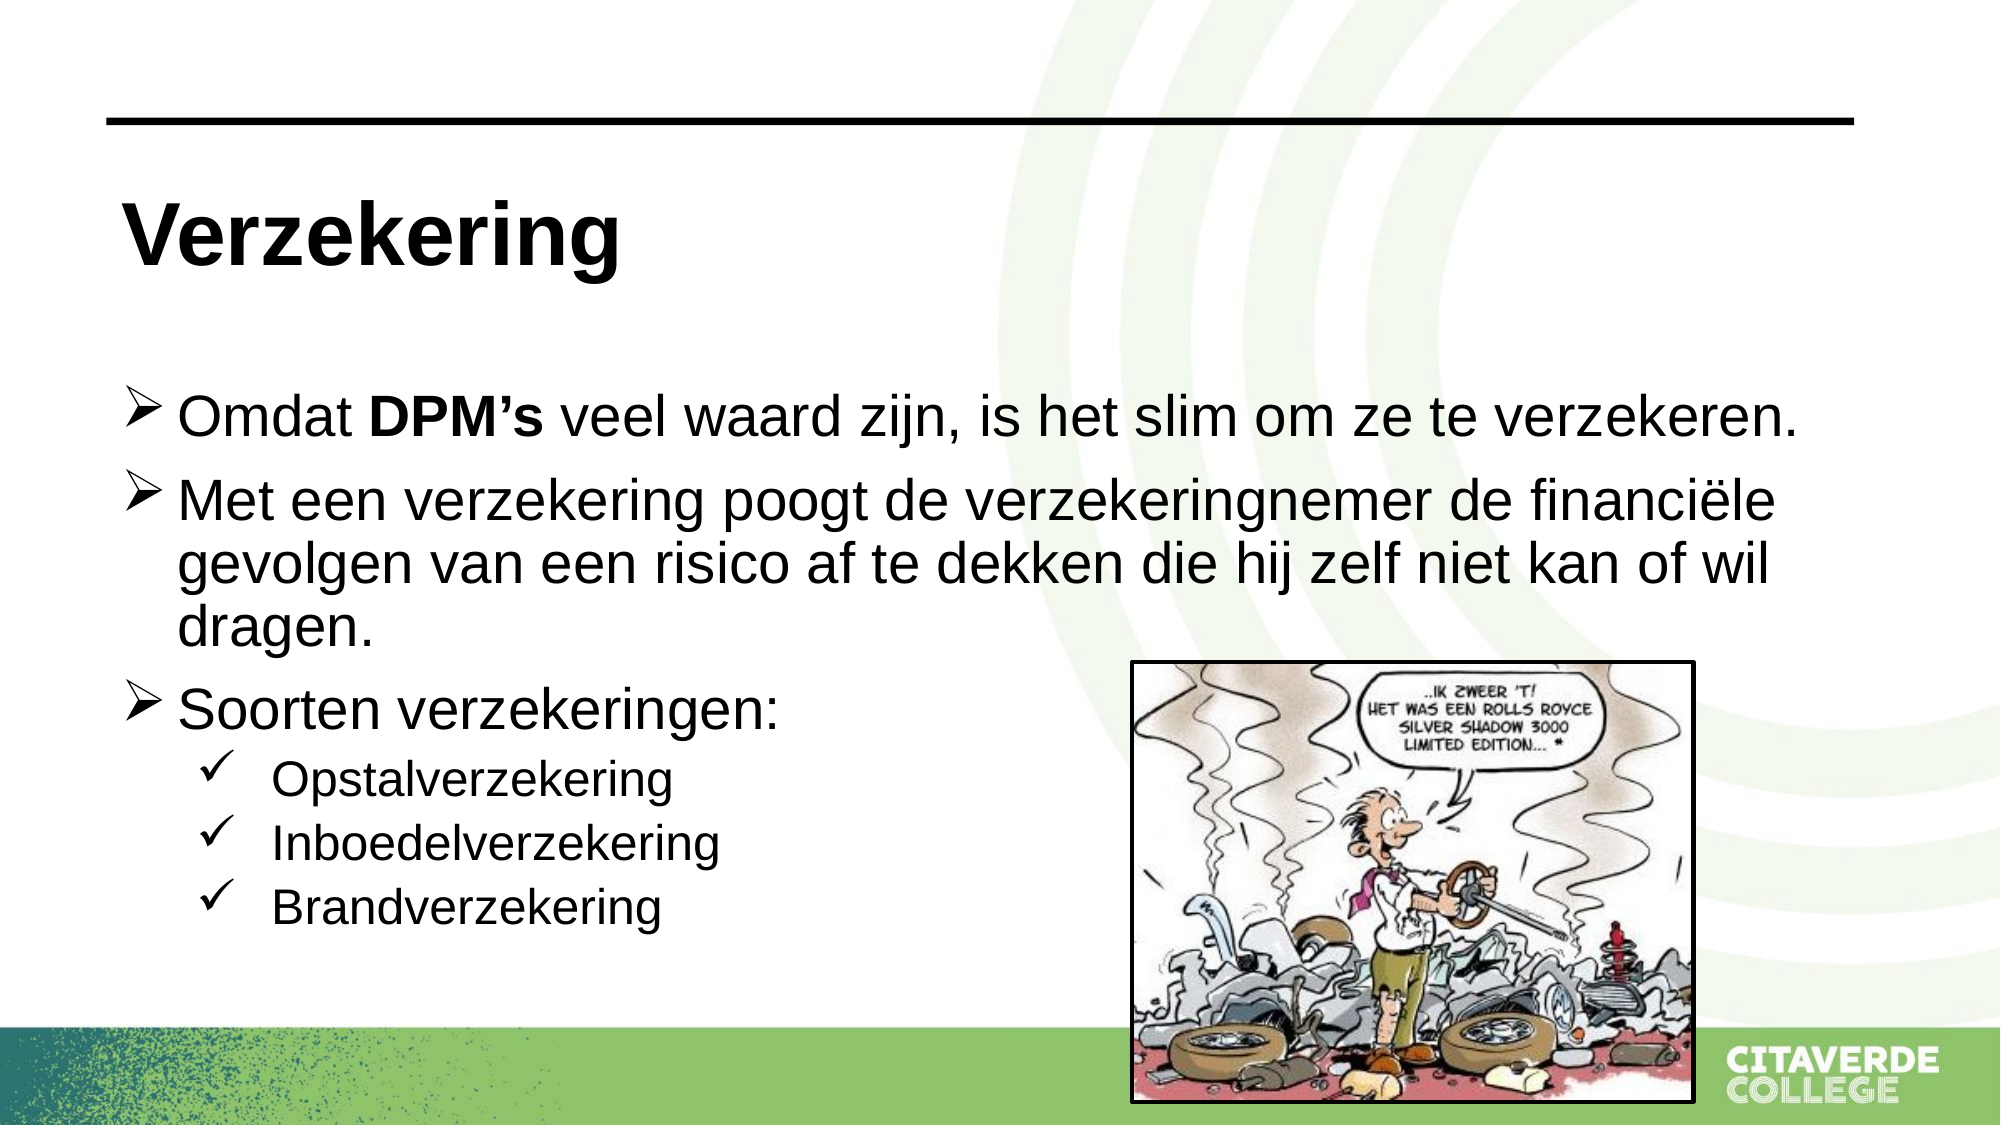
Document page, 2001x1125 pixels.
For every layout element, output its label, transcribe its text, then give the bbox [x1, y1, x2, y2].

list Omdat DPM’s veel waard zijn, is het slim om ze te verzekeren. Met een verzekering poogt de verzekeringnemer de financiële gevolgen van een risico af te dekken die hij zelf niet kan of wil dragen. Soorten verzekeringen: Opstalverzekering Inboedelverzekering Brandverzekering [106, 378, 1855, 1014]
title Verzekering [106, 117, 1855, 366]
picture [0, 0, 2001, 1125]
